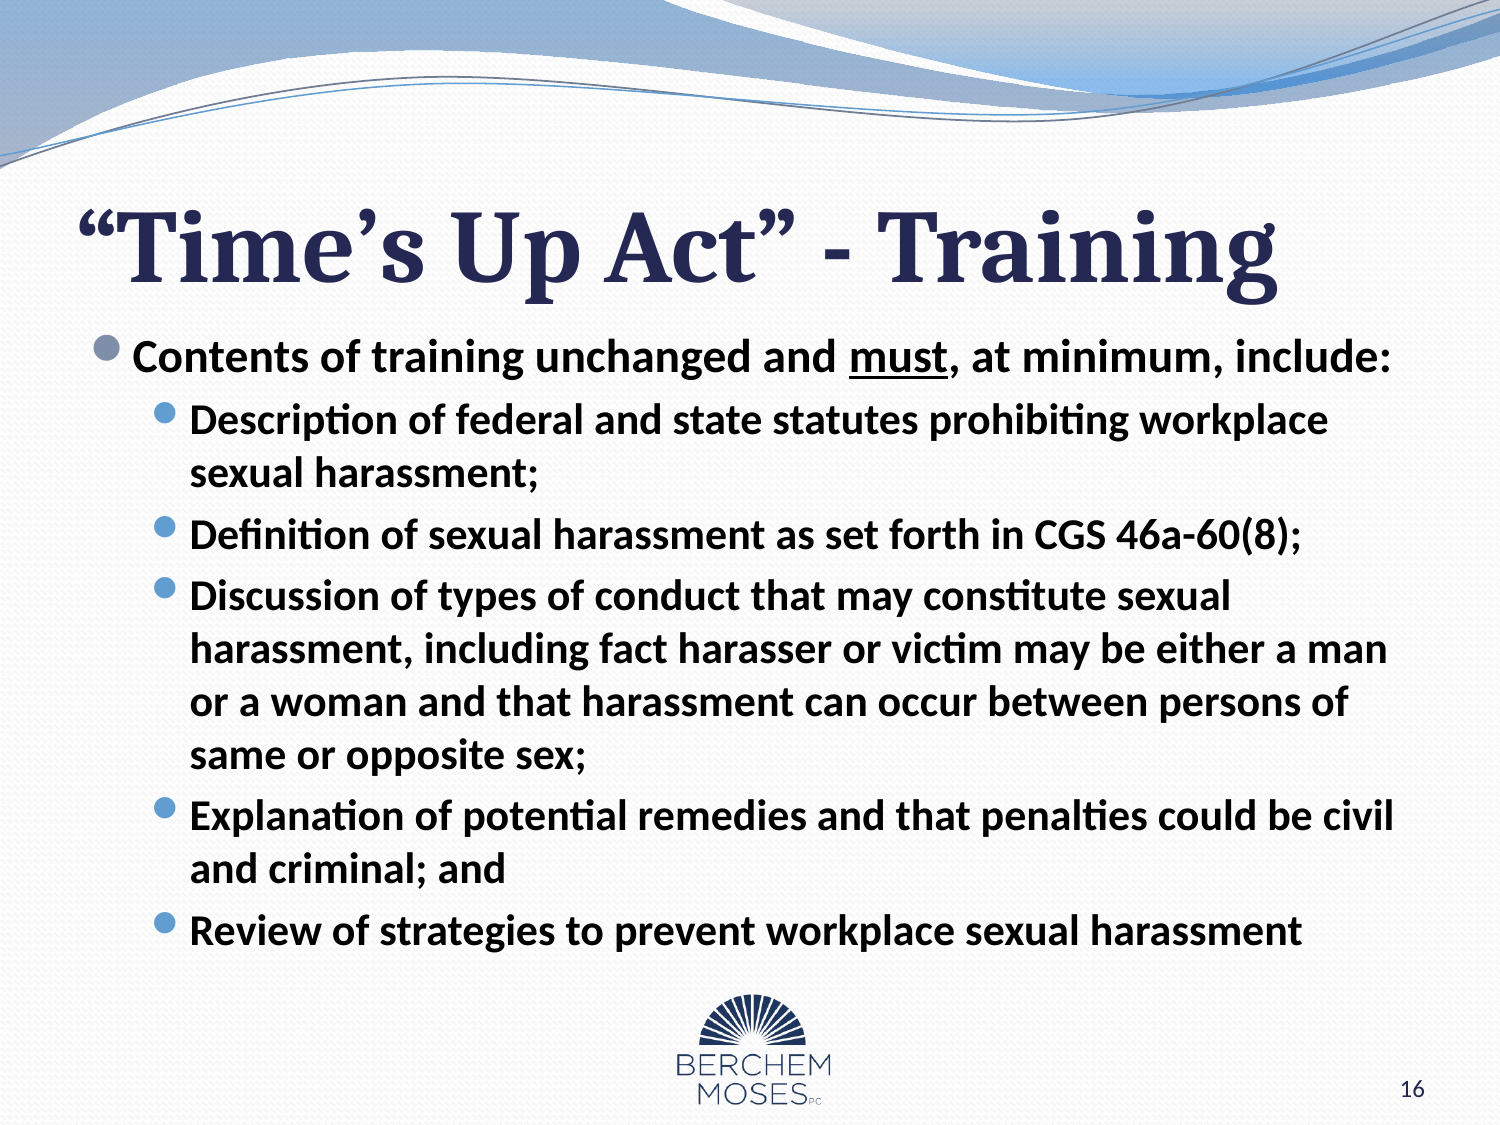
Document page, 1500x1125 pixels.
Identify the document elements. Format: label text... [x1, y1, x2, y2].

picture [676, 988, 838, 1113]
list Contents of training unchanged and must, at minimum, include: Description of federal and state statutes prohibiting workplace sexual harassment; Definition of sexual harassment as set forth in CGS 46a-60(8); Discussion of types of conduct that may constitute sexual harassment, including fact harasser or victim may be either a man or a woman and that harassment can occur between persons of same or opposite sex; Explanation of potential remedies and that penalties could be civil and criminal; and Review of strategies to prevent workplace sexual harassment [75, 317, 1425, 988]
slide_number 16 [1299, 1042, 1425, 1103]
title “Time’s Up Act” - Training [75, 115, 1425, 303]
